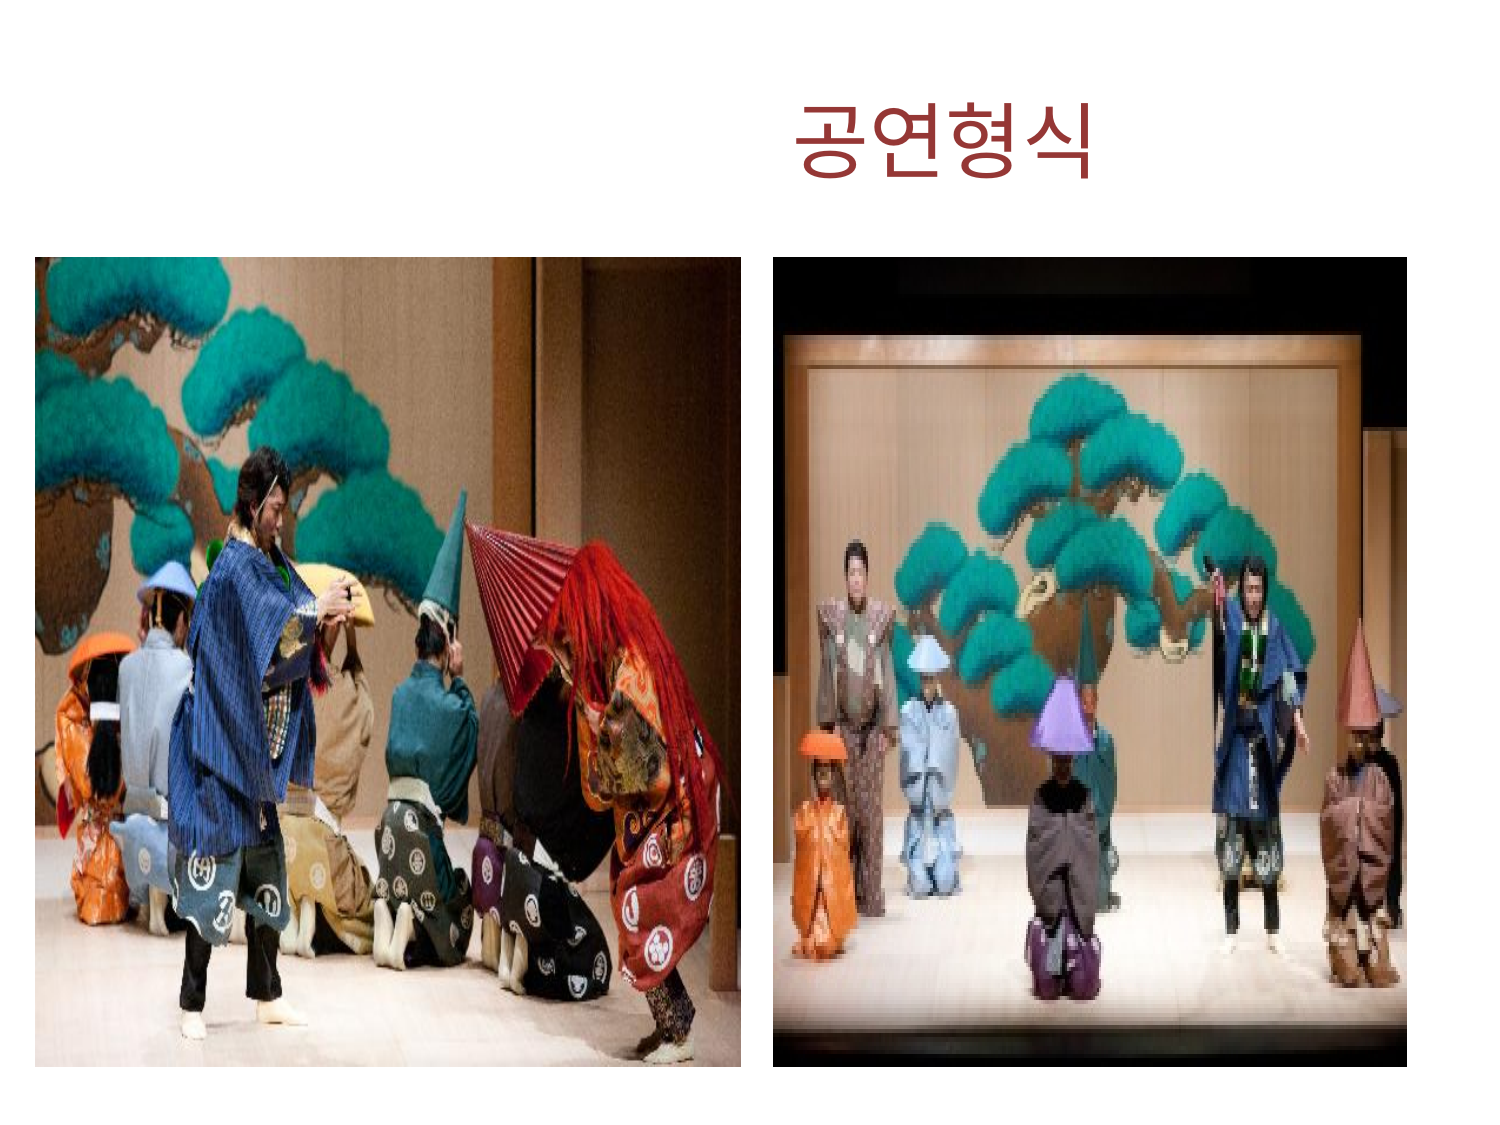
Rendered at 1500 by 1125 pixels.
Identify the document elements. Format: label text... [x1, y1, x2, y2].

title 공연형식 [75, 45, 1425, 233]
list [773, 257, 1407, 1067]
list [34, 257, 741, 1067]
